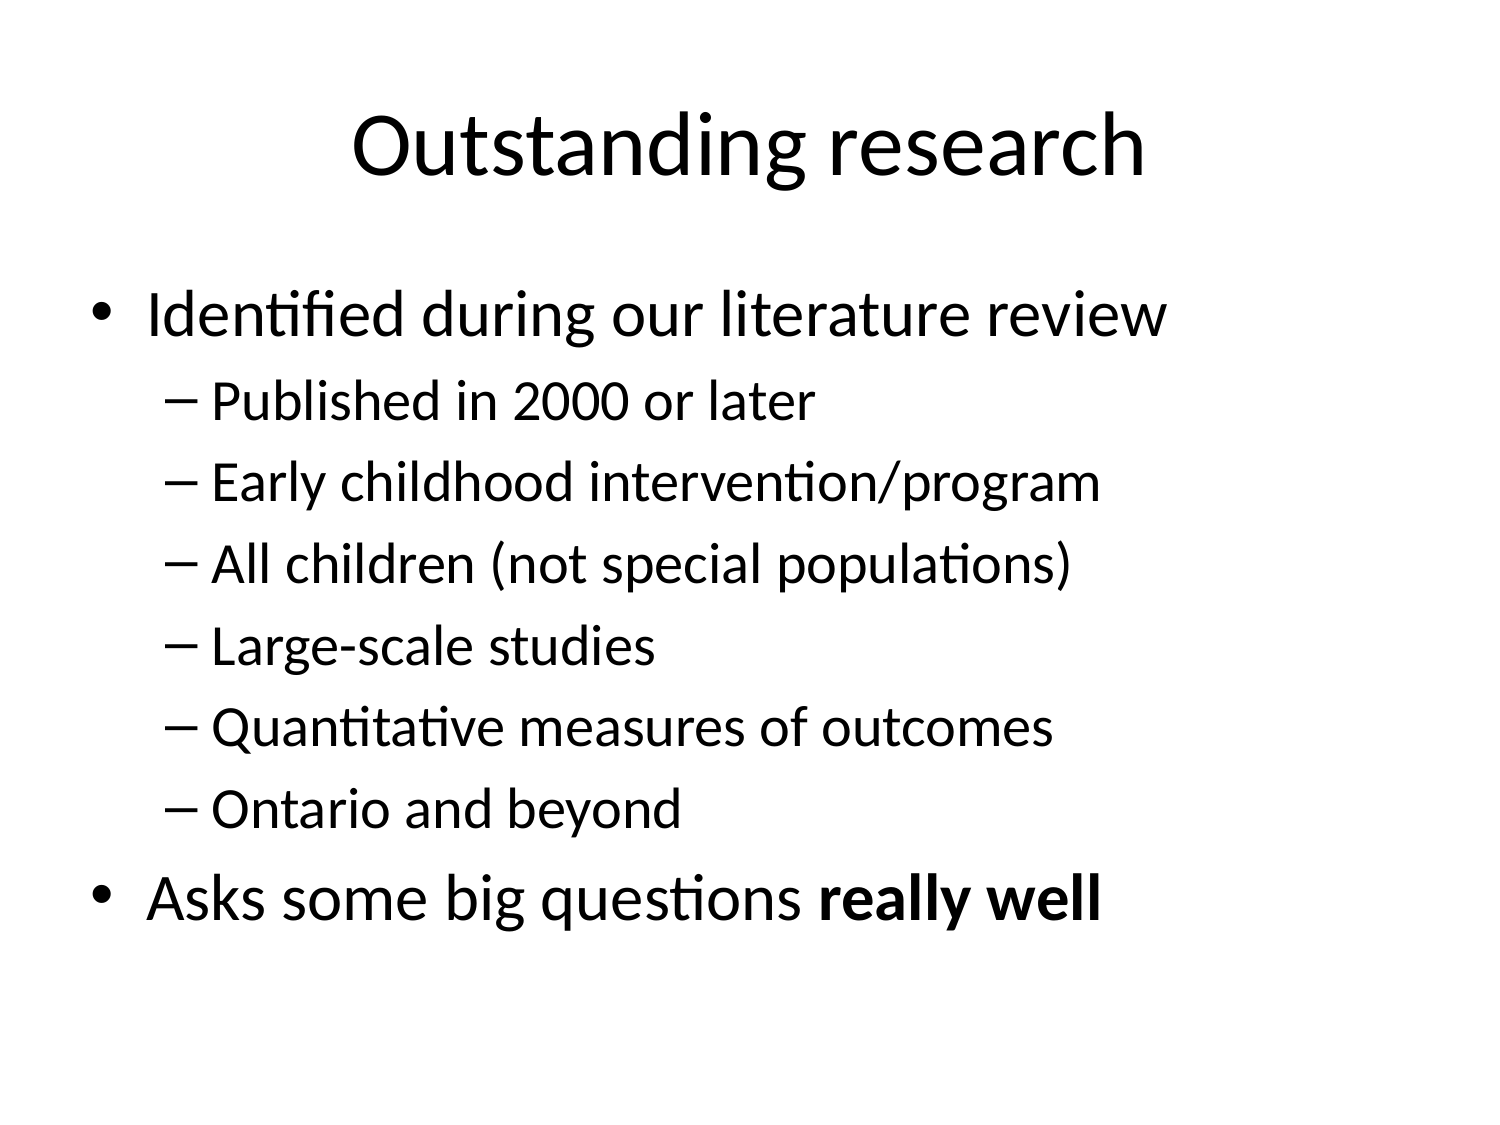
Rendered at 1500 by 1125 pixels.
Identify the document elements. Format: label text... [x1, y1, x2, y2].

title Outstanding research [75, 45, 1425, 233]
list Identified during our literature review Published in 2000 or later Early childhood intervention/program All children (not special populations) Large-scale studies Quantitative measures of outcomes Ontario and beyond Asks some big questions really well [75, 262, 1425, 1005]
